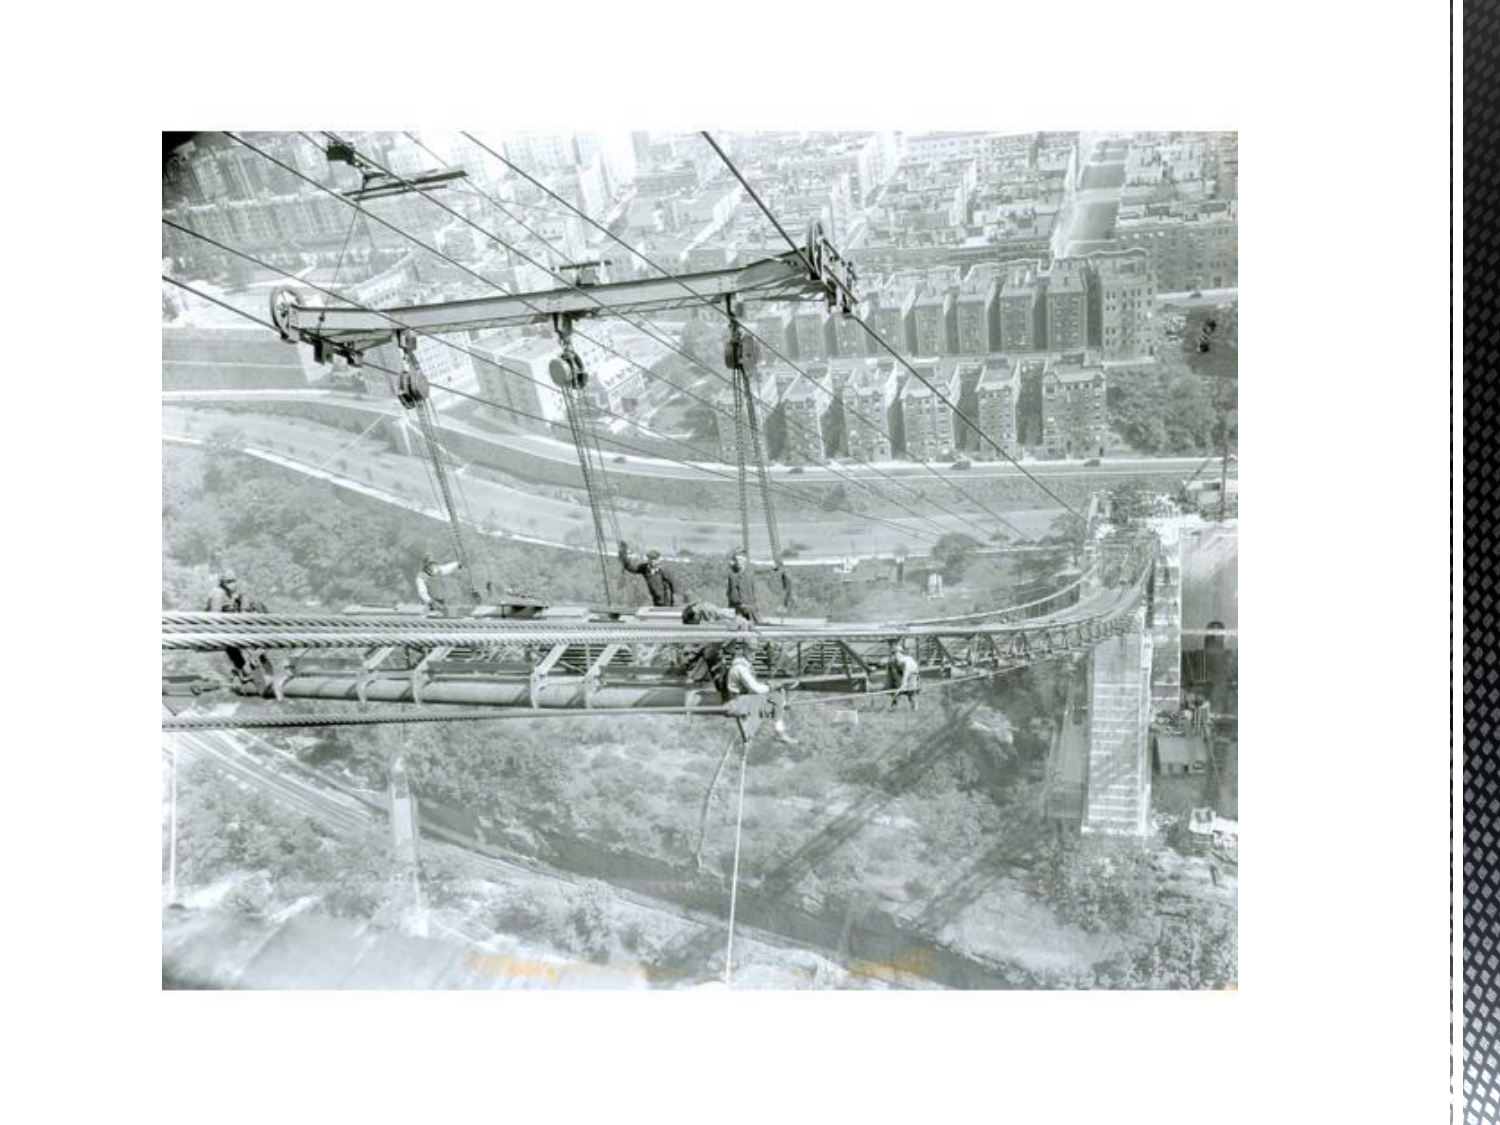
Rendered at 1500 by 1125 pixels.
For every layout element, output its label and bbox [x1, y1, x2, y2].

picture [162, 24, 1238, 1101]
picture [1447, 0, 1500, 1125]
